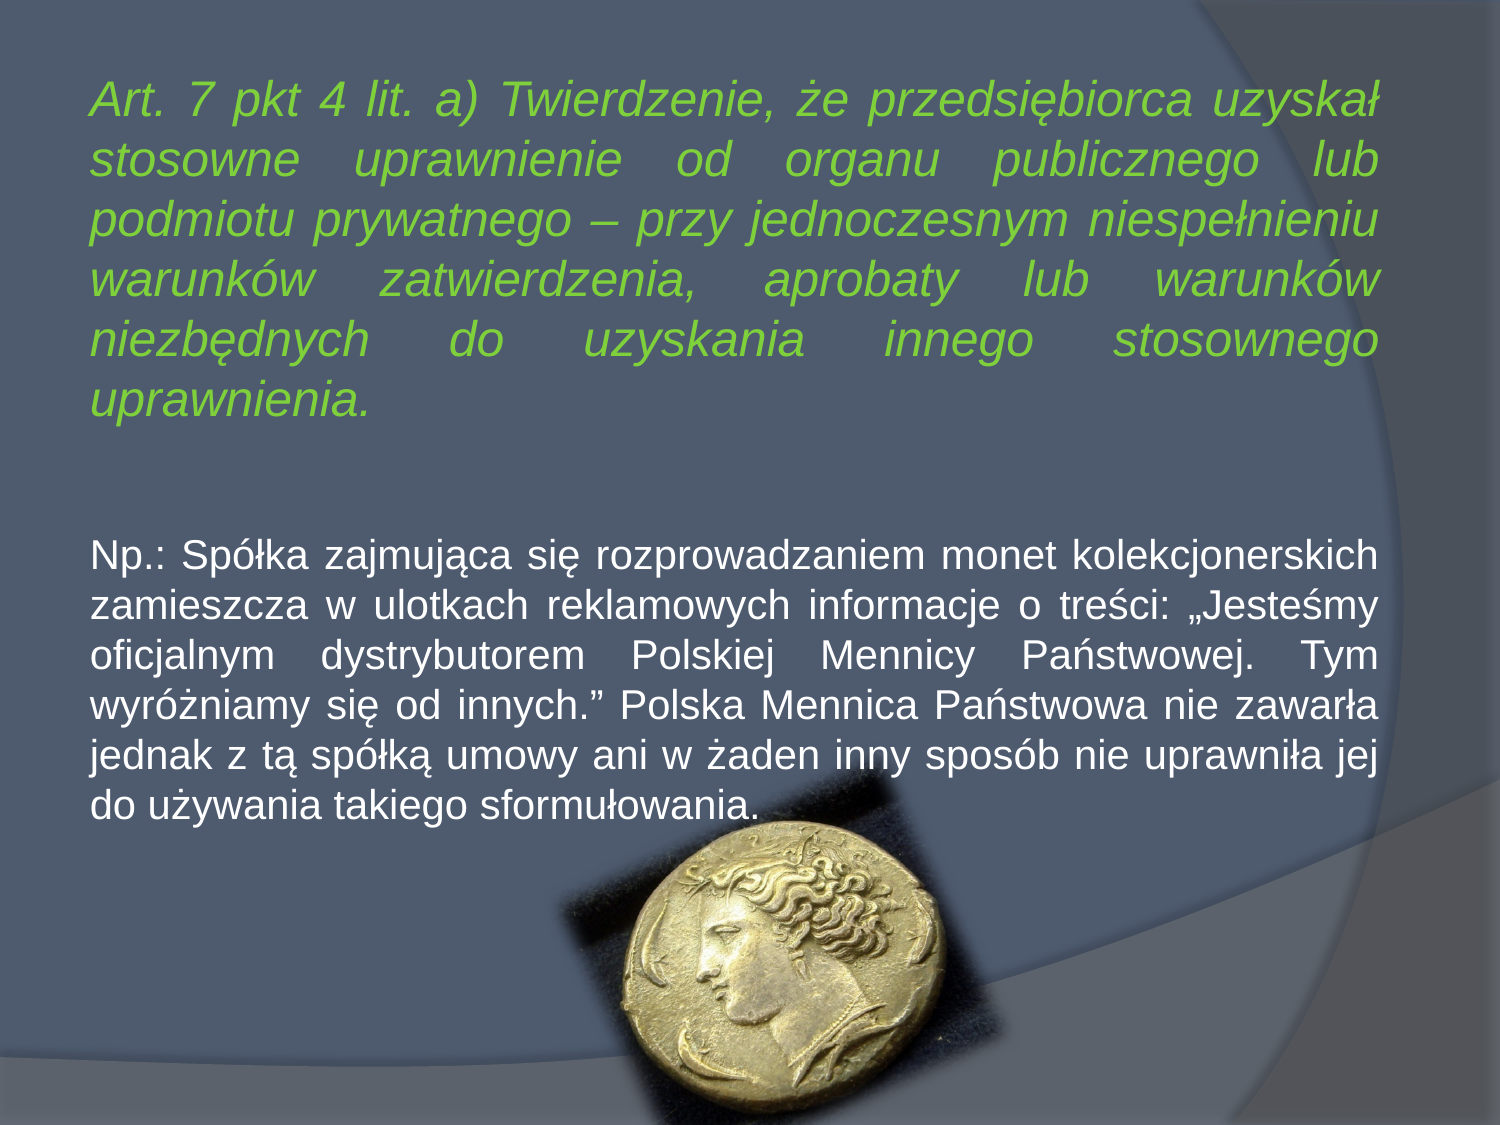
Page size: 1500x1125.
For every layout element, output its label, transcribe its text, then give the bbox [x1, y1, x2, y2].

picture [581, 793, 980, 1125]
list Art. 7 pkt 4 lit. a) Twierdzenie, że przedsiębiorca uzyskał stosowne uprawnienie od organu publicznego lub podmiotu prywatnego – przy jednoczesnym niespełnieniu warunków zatwierdzenia, aprobaty lub warunków niezbędnych do uzyskania innego stosownego uprawnienia. Np.: Spółka zajmująca się rozprowadzaniem monet kolekcjonerskich zamieszcza w ulotkach reklamowych informacje o treści: „Jesteśmy oficjalnym dystrybutorem Polskiej Mennicy Państwowej. Tym wyróżniamy się od innych.” Polska Mennica Państwowa nie zawarła jednak z tą spółką umowy ani w żaden inny sposób nie uprawniła jej do używania takiego sformułowania. [75, 58, 1395, 926]
